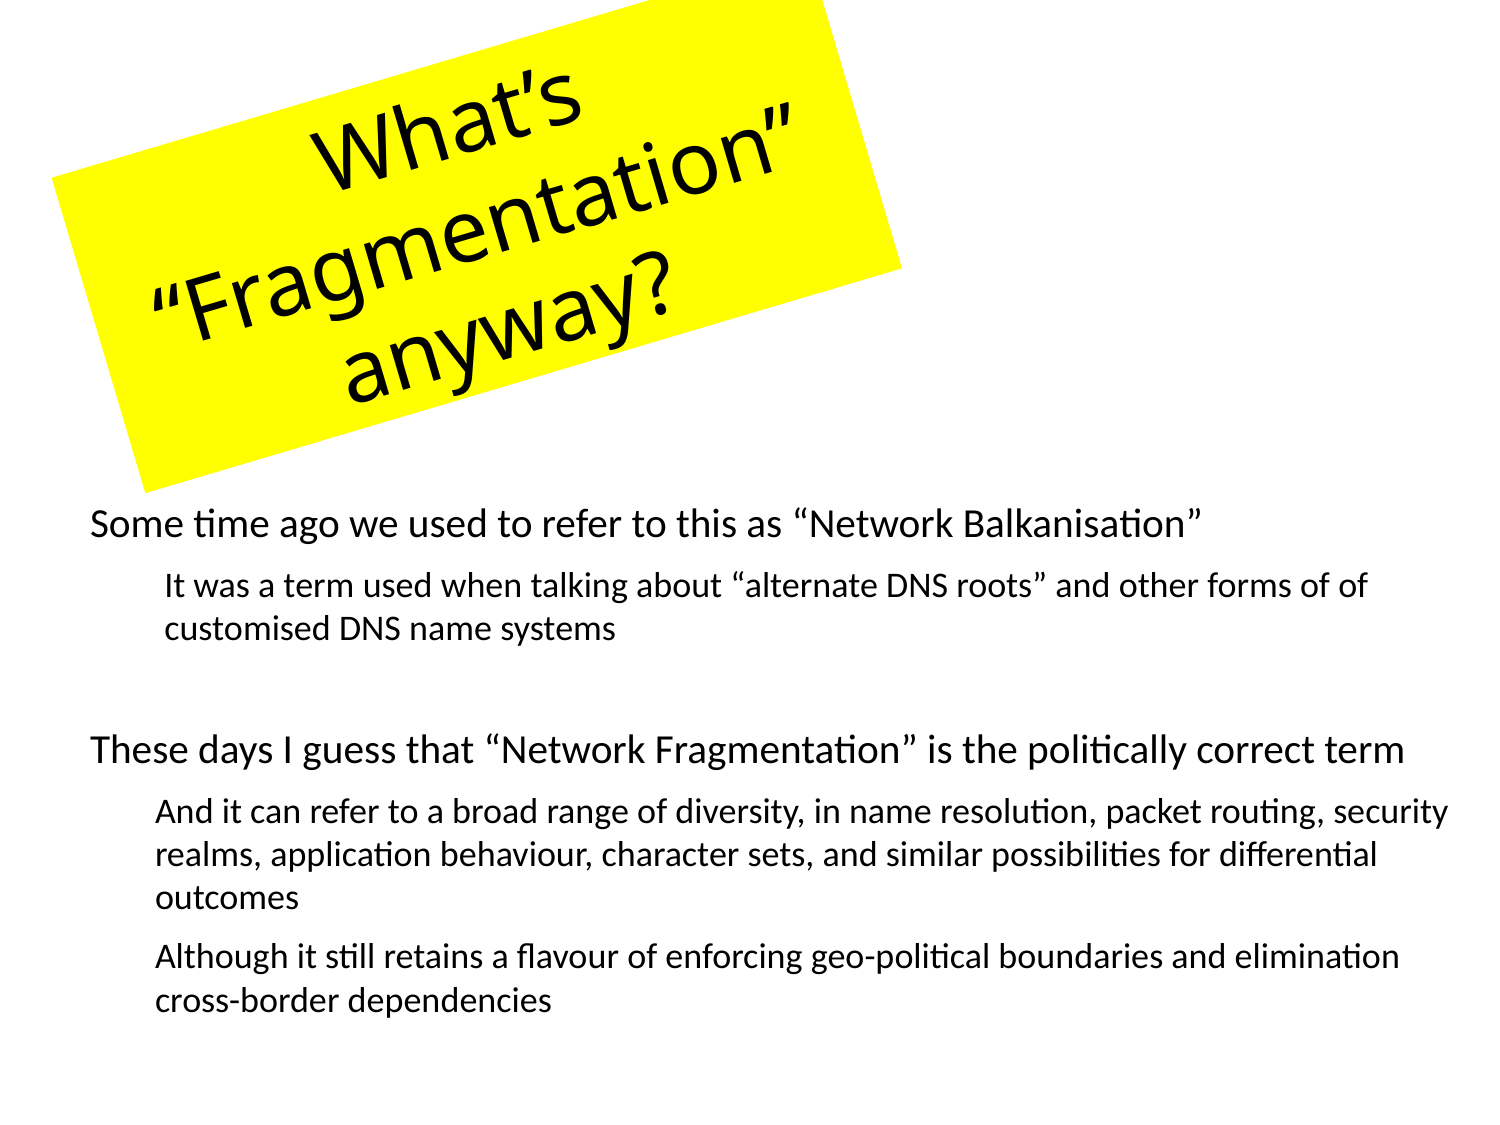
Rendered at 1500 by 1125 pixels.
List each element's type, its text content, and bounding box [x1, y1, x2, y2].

title What’s “Fragmentation” anyway? [51, 0, 903, 488]
list Some time ago we used to refer to this as “Network Balkanisation” It was a term used when talking about “alternate DNS roots” and other forms of of customised DNS name systems These days I guess that “Network Fragmentation” is the politically correct term And it can refer to a broad range of diversity, in name resolution, packet routing, security realms, application behaviour, character sets, and similar possibilities for differential outcomes Although it still retains a flavour of enforcing geo-political boundaries and elimination cross-border dependencies [75, 488, 1486, 1029]
